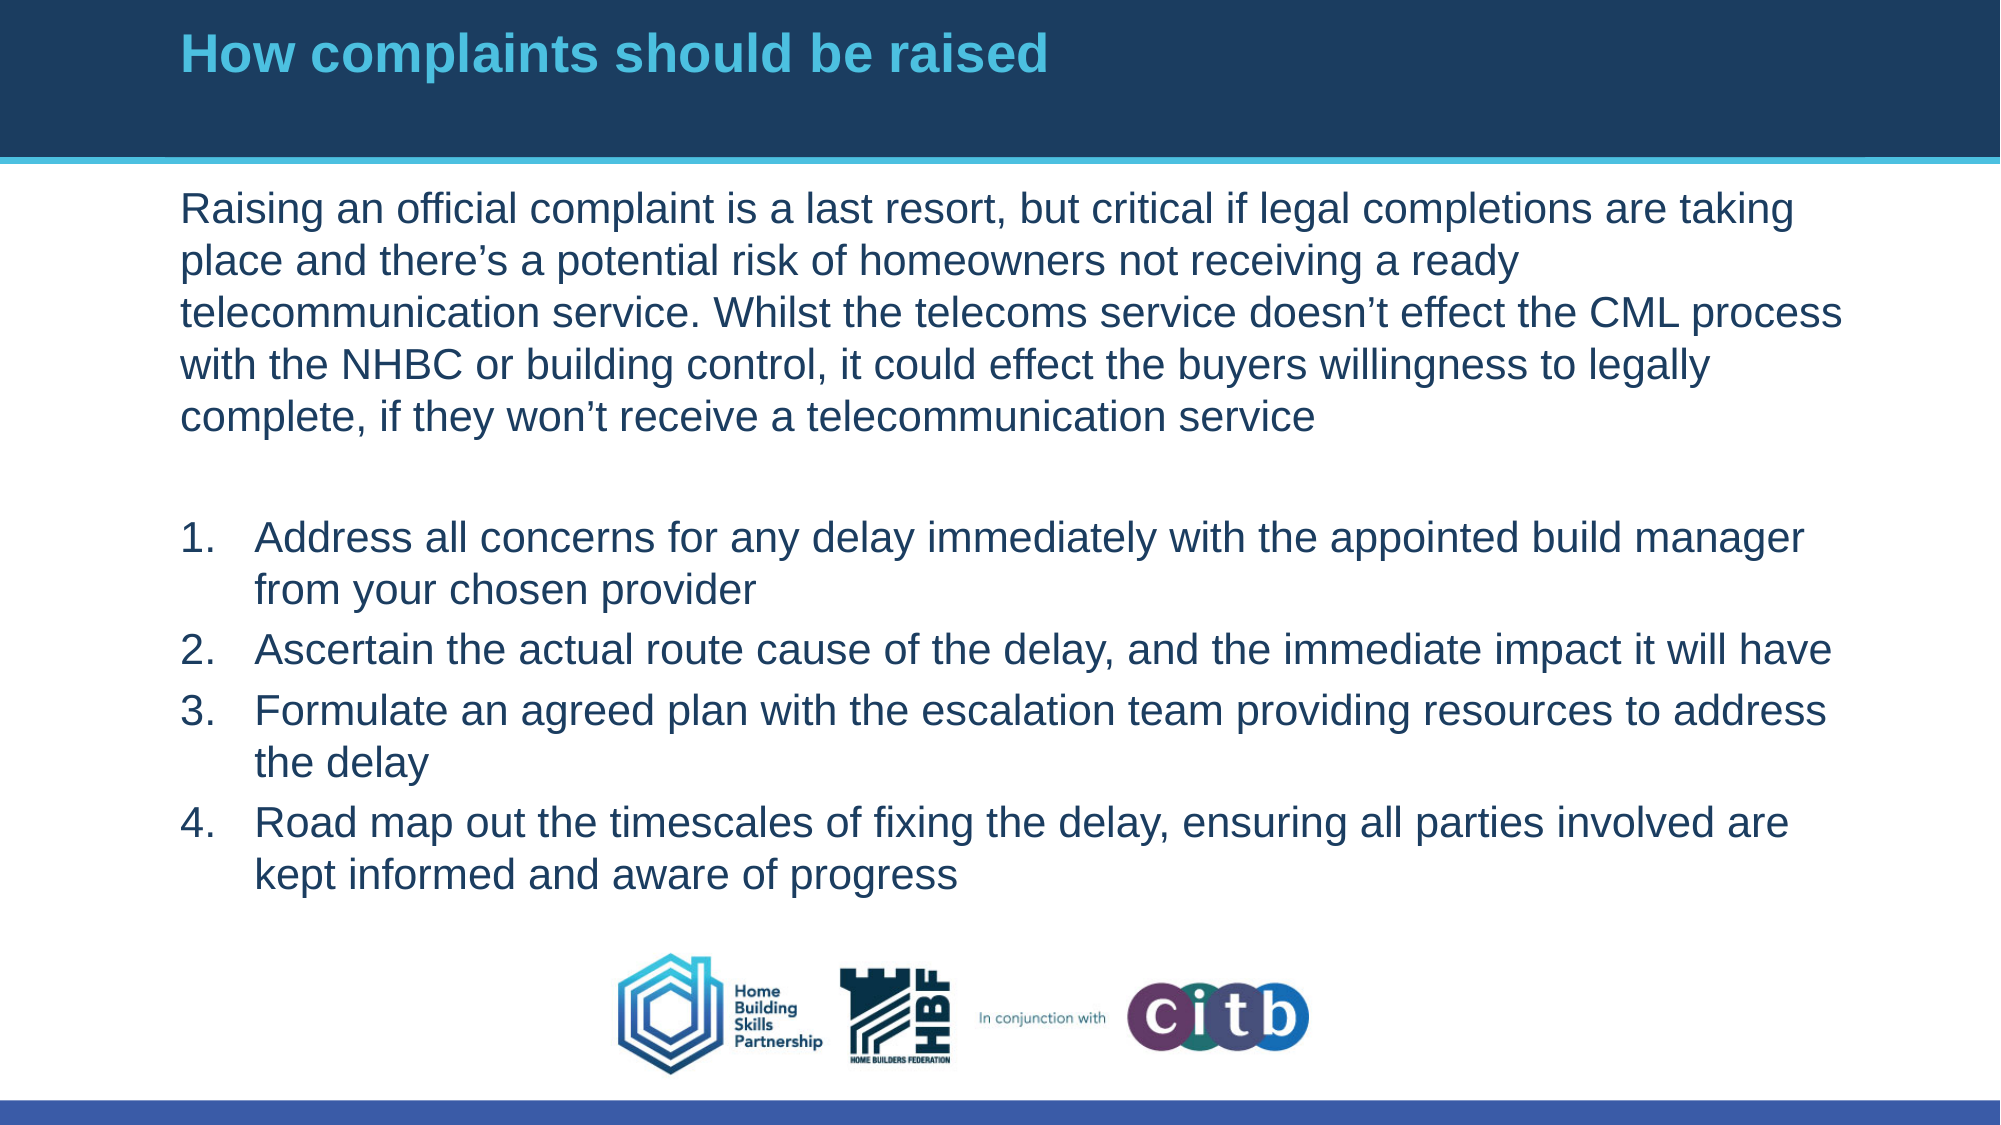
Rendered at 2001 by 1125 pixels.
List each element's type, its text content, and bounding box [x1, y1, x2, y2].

list Raising an official complaint is a last resort, but critical if legal completions are taking place and there’s a potential risk of homeowners not receiving a ready telecommunication service. Whilst the telecoms service doesn’t effect the CML process with the NHBC or building control, it could effect the buyers willingness to legally complete, if they won’t receive a telecommunication service Address all concerns for any delay immediately with the appointed build manager from your chosen provider Ascertain the actual route cause of the delay, and the immediate impact it will have Formulate an agreed plan with the escalation team providing resources to address the delay Road map out the timescales of fixing the delay, ensuring all parties involved are kept informed and aware of progress [164, 172, 1866, 921]
picture [577, 936, 1328, 1084]
title How complaints should be raised [164, 9, 1866, 158]
